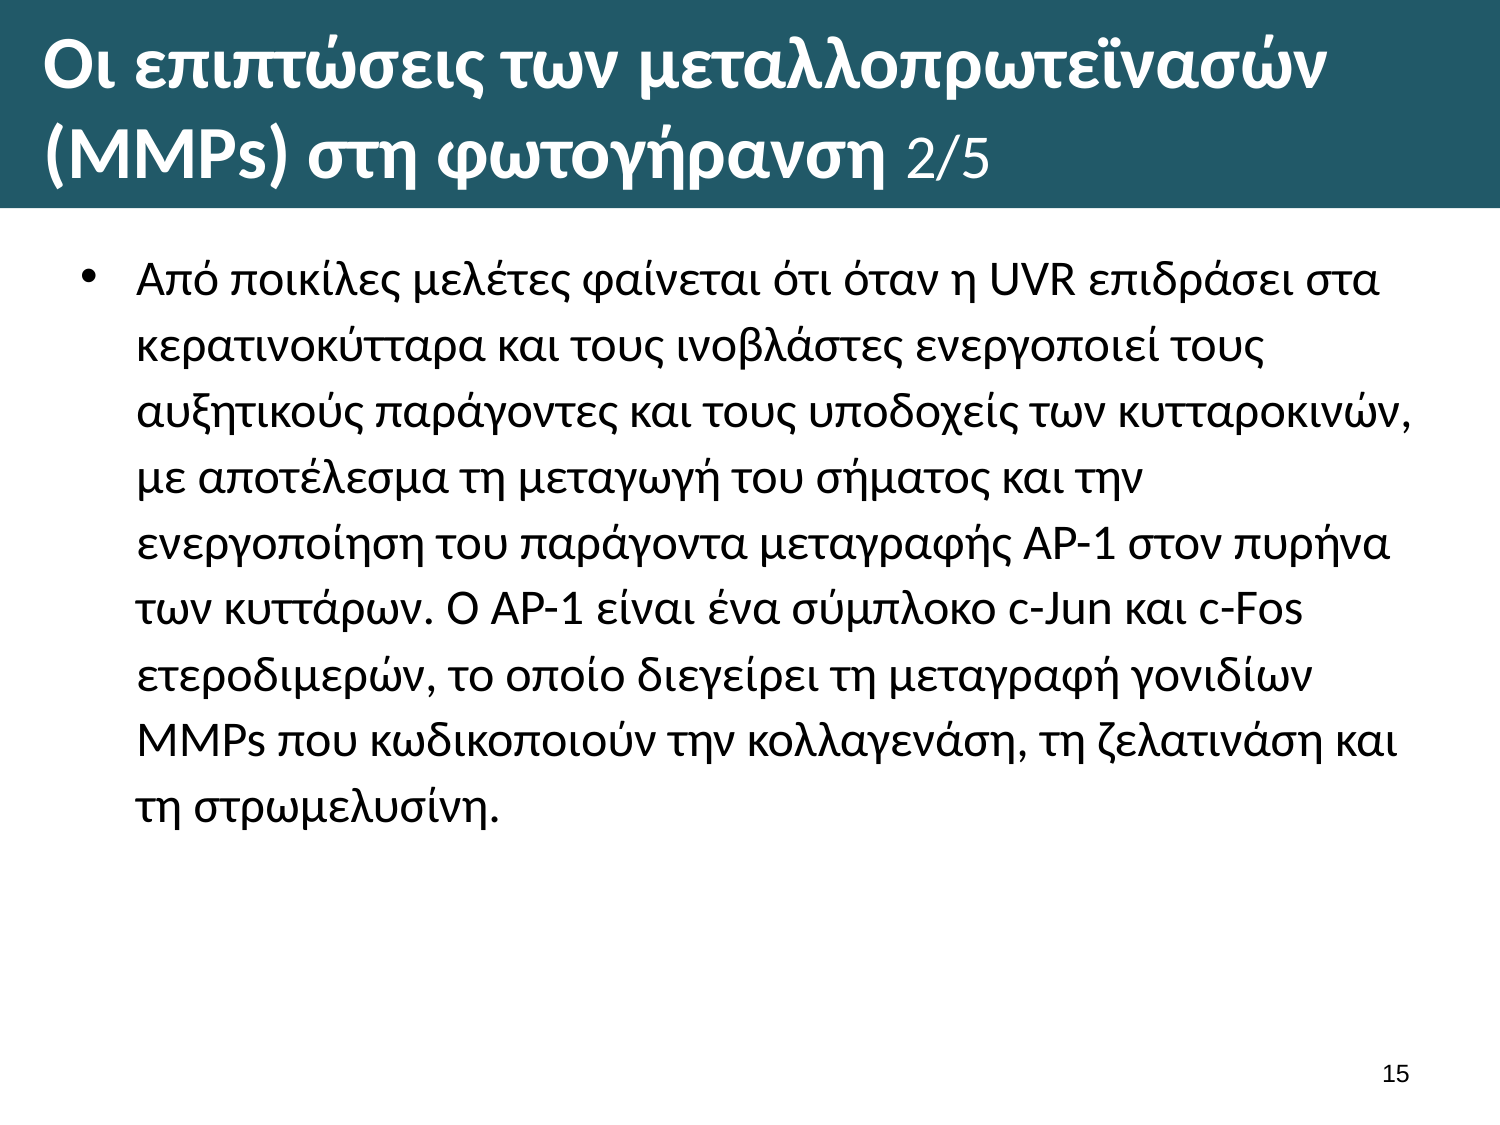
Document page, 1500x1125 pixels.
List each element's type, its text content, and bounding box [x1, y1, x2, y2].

list Από ποικίλες μελέτες φαίνεται ότι όταν η UVR επιδράσει στα κερατινοκύτταρα και τους ινοβλάστες ενεργοποιεί τους αυξητικούς παράγοντες και τους υποδοχείς των κυτταροκινών, με αποτέλεσμα τη μεταγωγή του σήματος και την ενεργοποίηση του παράγοντα μεταγραφής ΑΡ-1 στον πυρήνα των κυττάρων. Ο ΑΡ-1 είναι ένα σύμπλοκο c-Jun και c-Fos ετεροδιμερών, το οποίο διεγείρει τη μεταγραφή γονιδίων MMPs που κωδικοποιούν την κολλαγενάση, τη ζελατινάση και τη στρωμελυσίνη. [64, 231, 1436, 1059]
slide_number 14 [1074, 1042, 1425, 1103]
title Οι επιπτώσεις των μεταλλοπρωτεϊνασών (MMPs) στη φωτογήρανση 2/5 [0, 0, 1500, 209]
